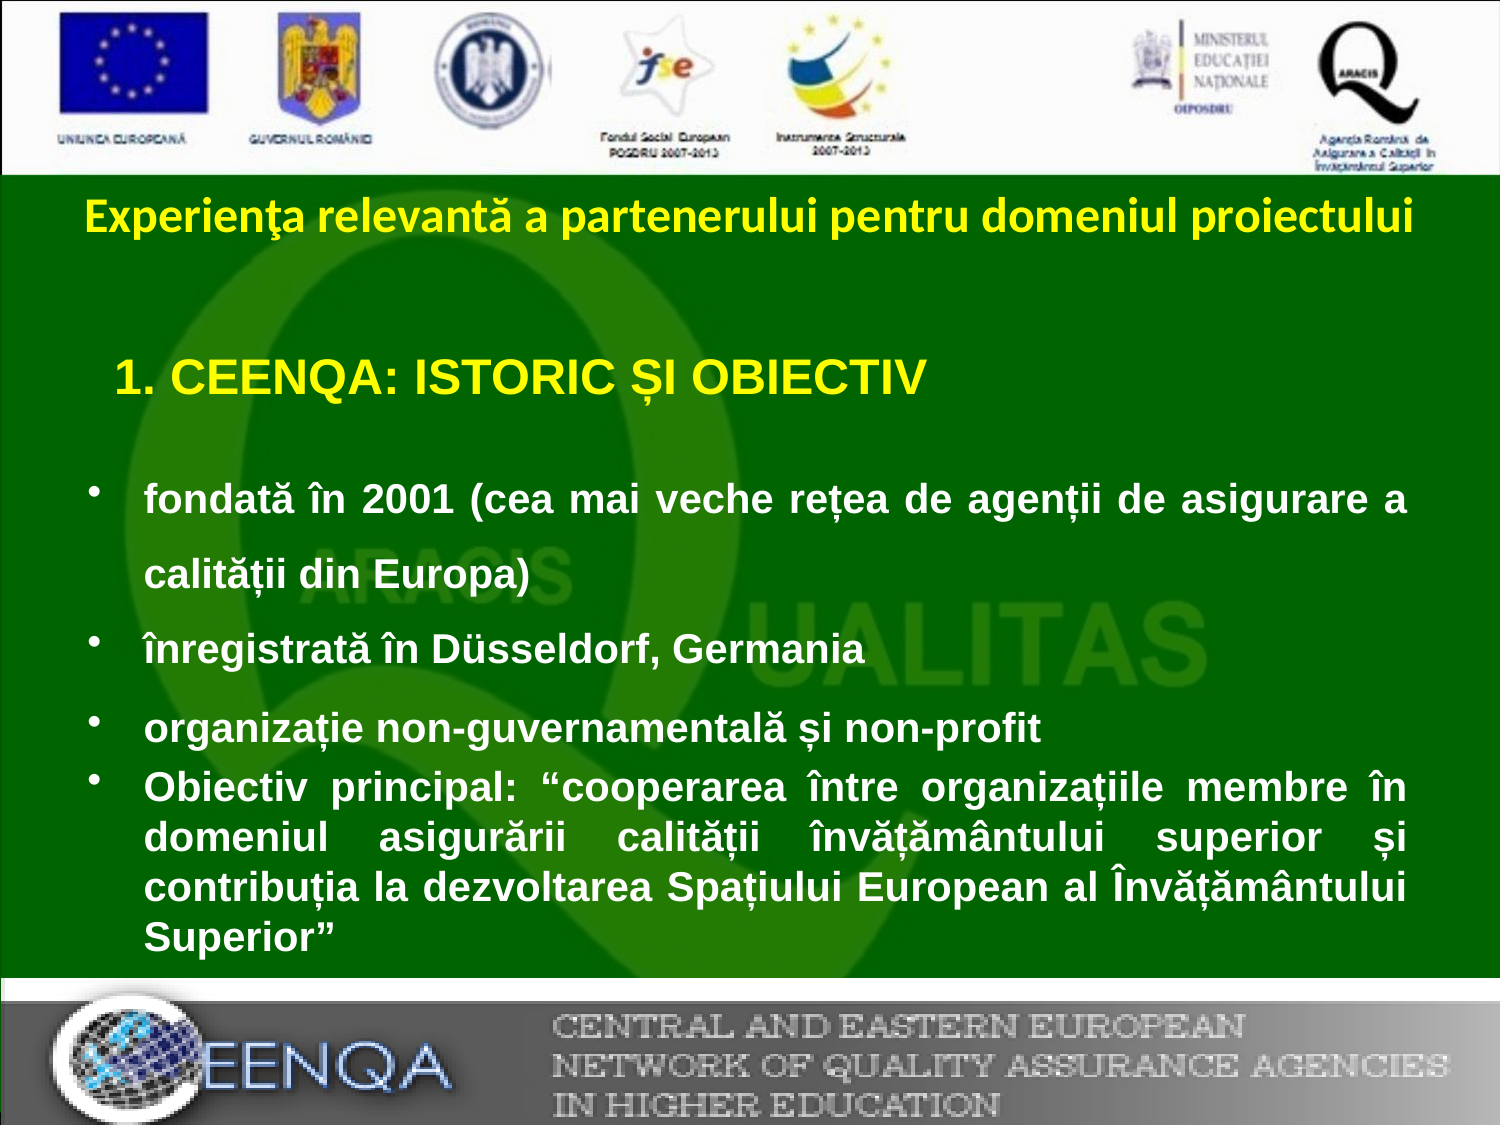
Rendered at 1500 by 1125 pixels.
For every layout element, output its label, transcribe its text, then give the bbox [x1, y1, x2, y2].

text_box 1. CEENQA: ISTORIC ȘI OBIECTIV [99, 337, 1088, 413]
picture [0, 977, 1500, 1125]
picture [0, 0, 1500, 174]
list Experienţa relevantă a partenerului pentru domeniul proiectului [0, 174, 1500, 977]
text_box fondată în 2001 (cea mai veche rețea de agenții de asigurare a calității din Europa) înregistrată în Düsseldorf, Germania organizație non-guvernamentală și non-profit Obiectiv principal: “cooperarea între organizațiile membre în domeniul asigurării calității învățământului superior și contribuția la dezvoltarea Spațiului European al Învățământului Superior” [72, 439, 1423, 967]
